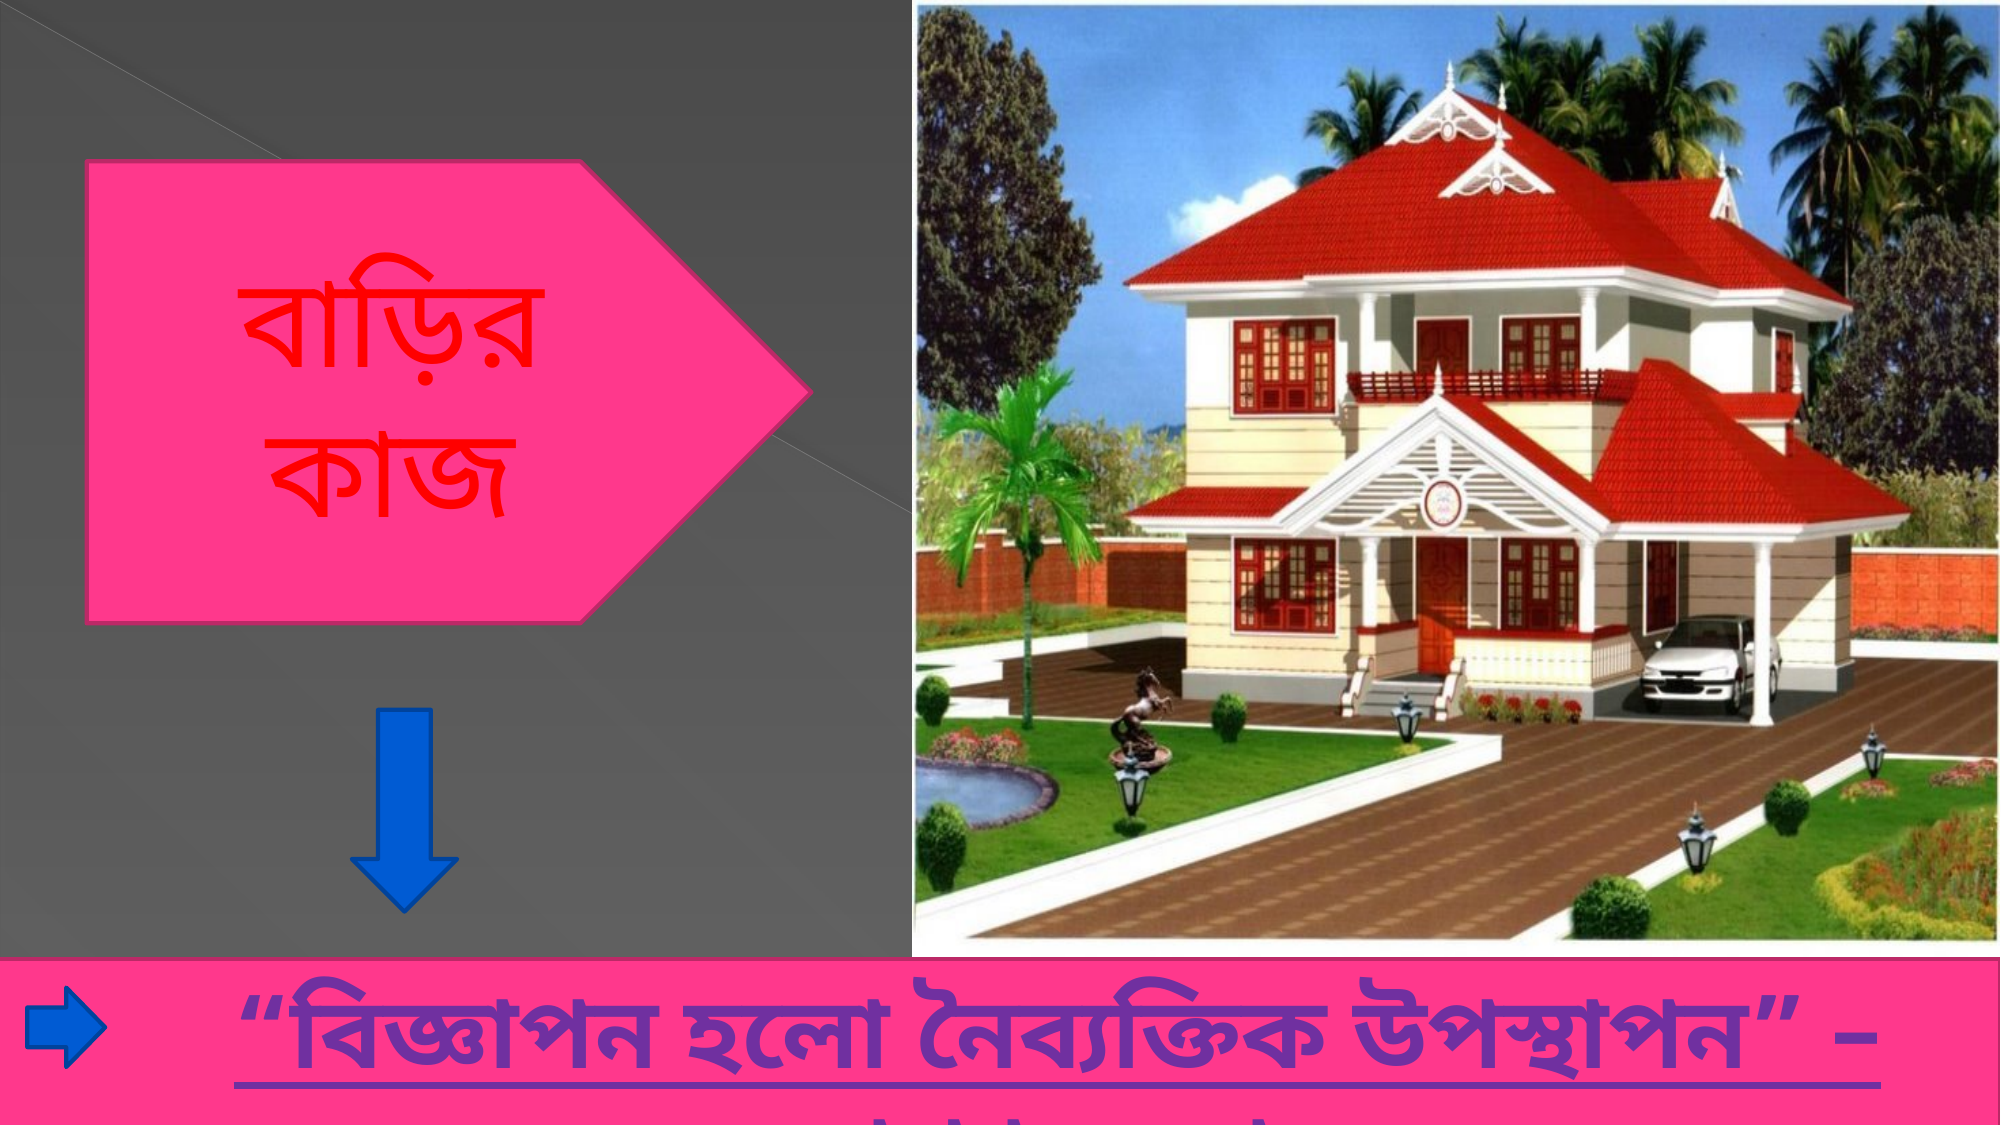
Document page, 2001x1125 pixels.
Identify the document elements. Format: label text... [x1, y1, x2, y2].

text_box [25, 985, 108, 1070]
text_box “বিজ্ঞাপন হলো নৈব্যক্তিক উপস্থাপন” – ব্যাখ্যা করো । [115, 961, 2000, 1125]
text_box বাড়ির কাজ [84, 159, 814, 626]
picture [912, 0, 2000, 957]
text_box [0, 957, 2000, 1125]
text_box [349, 707, 460, 914]
